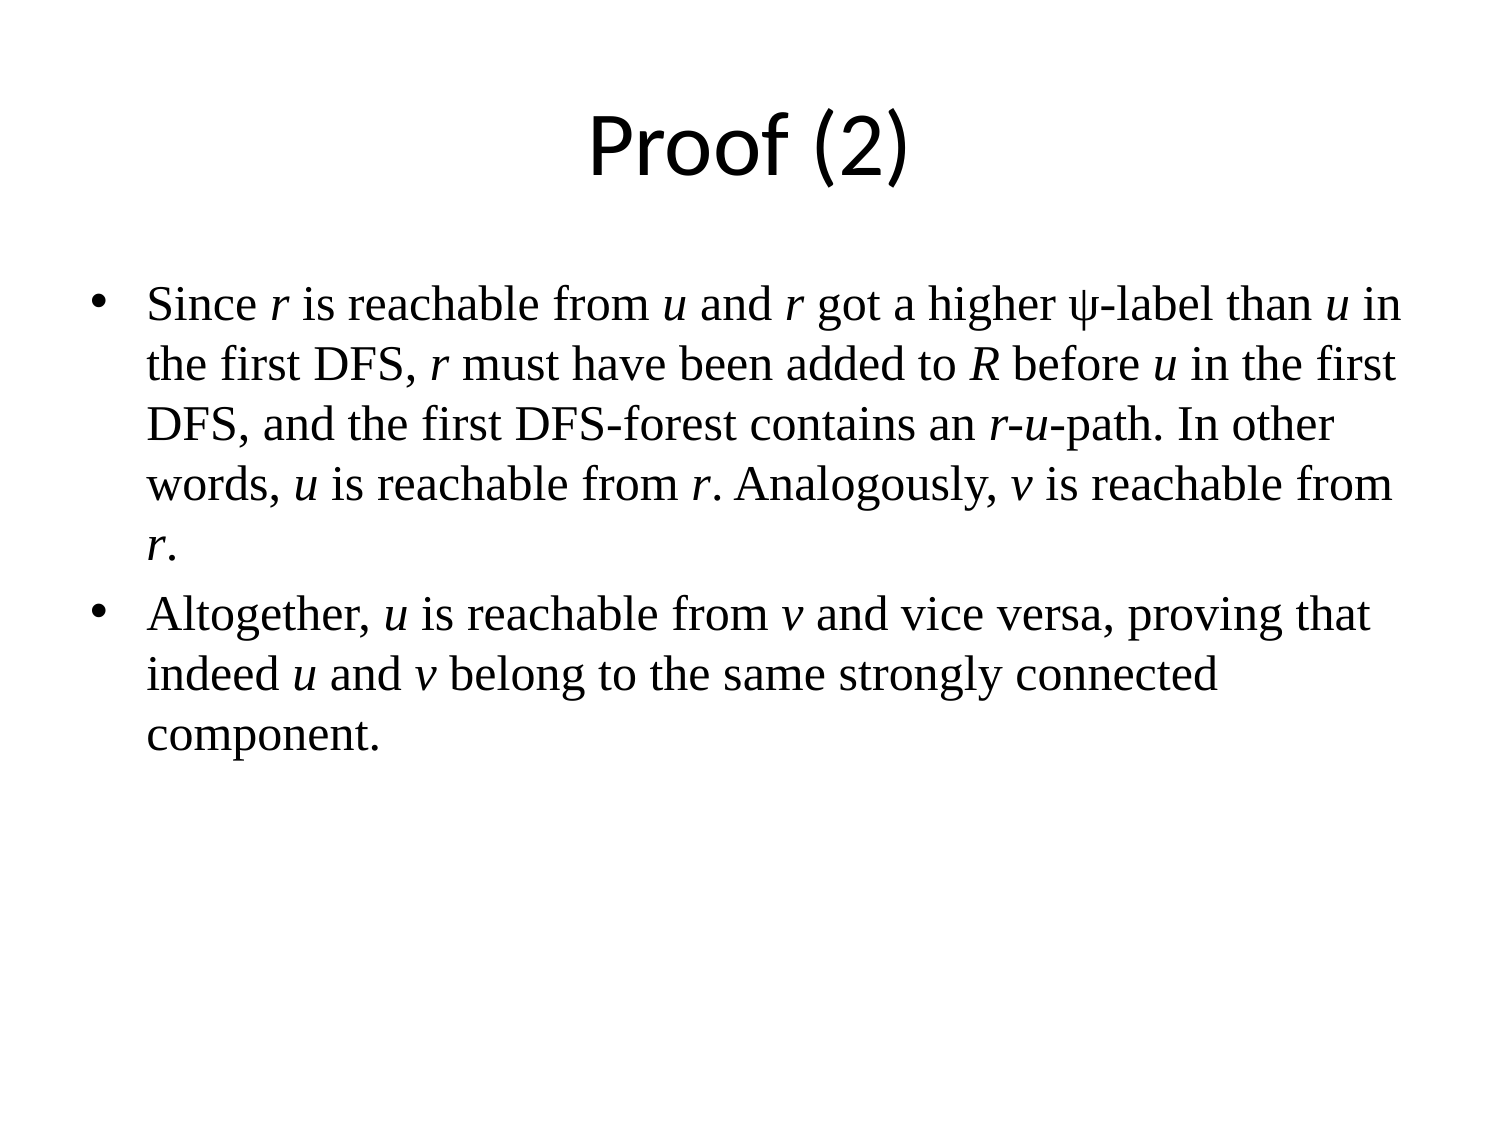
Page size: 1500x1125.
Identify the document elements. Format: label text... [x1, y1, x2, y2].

list Since r is reachable from u and r got a higher ψ-label than u in the first DFS, r must have been added to R before u in the first DFS, and the first DFS-forest contains an r-u-path. In other words, u is reachable from r. Analogously, v is reachable from r. Altogether, u is reachable from v and vice versa, proving that indeed u and v belong to the same strongly connected component. [75, 262, 1425, 1005]
title Proof (2) [75, 45, 1425, 233]
